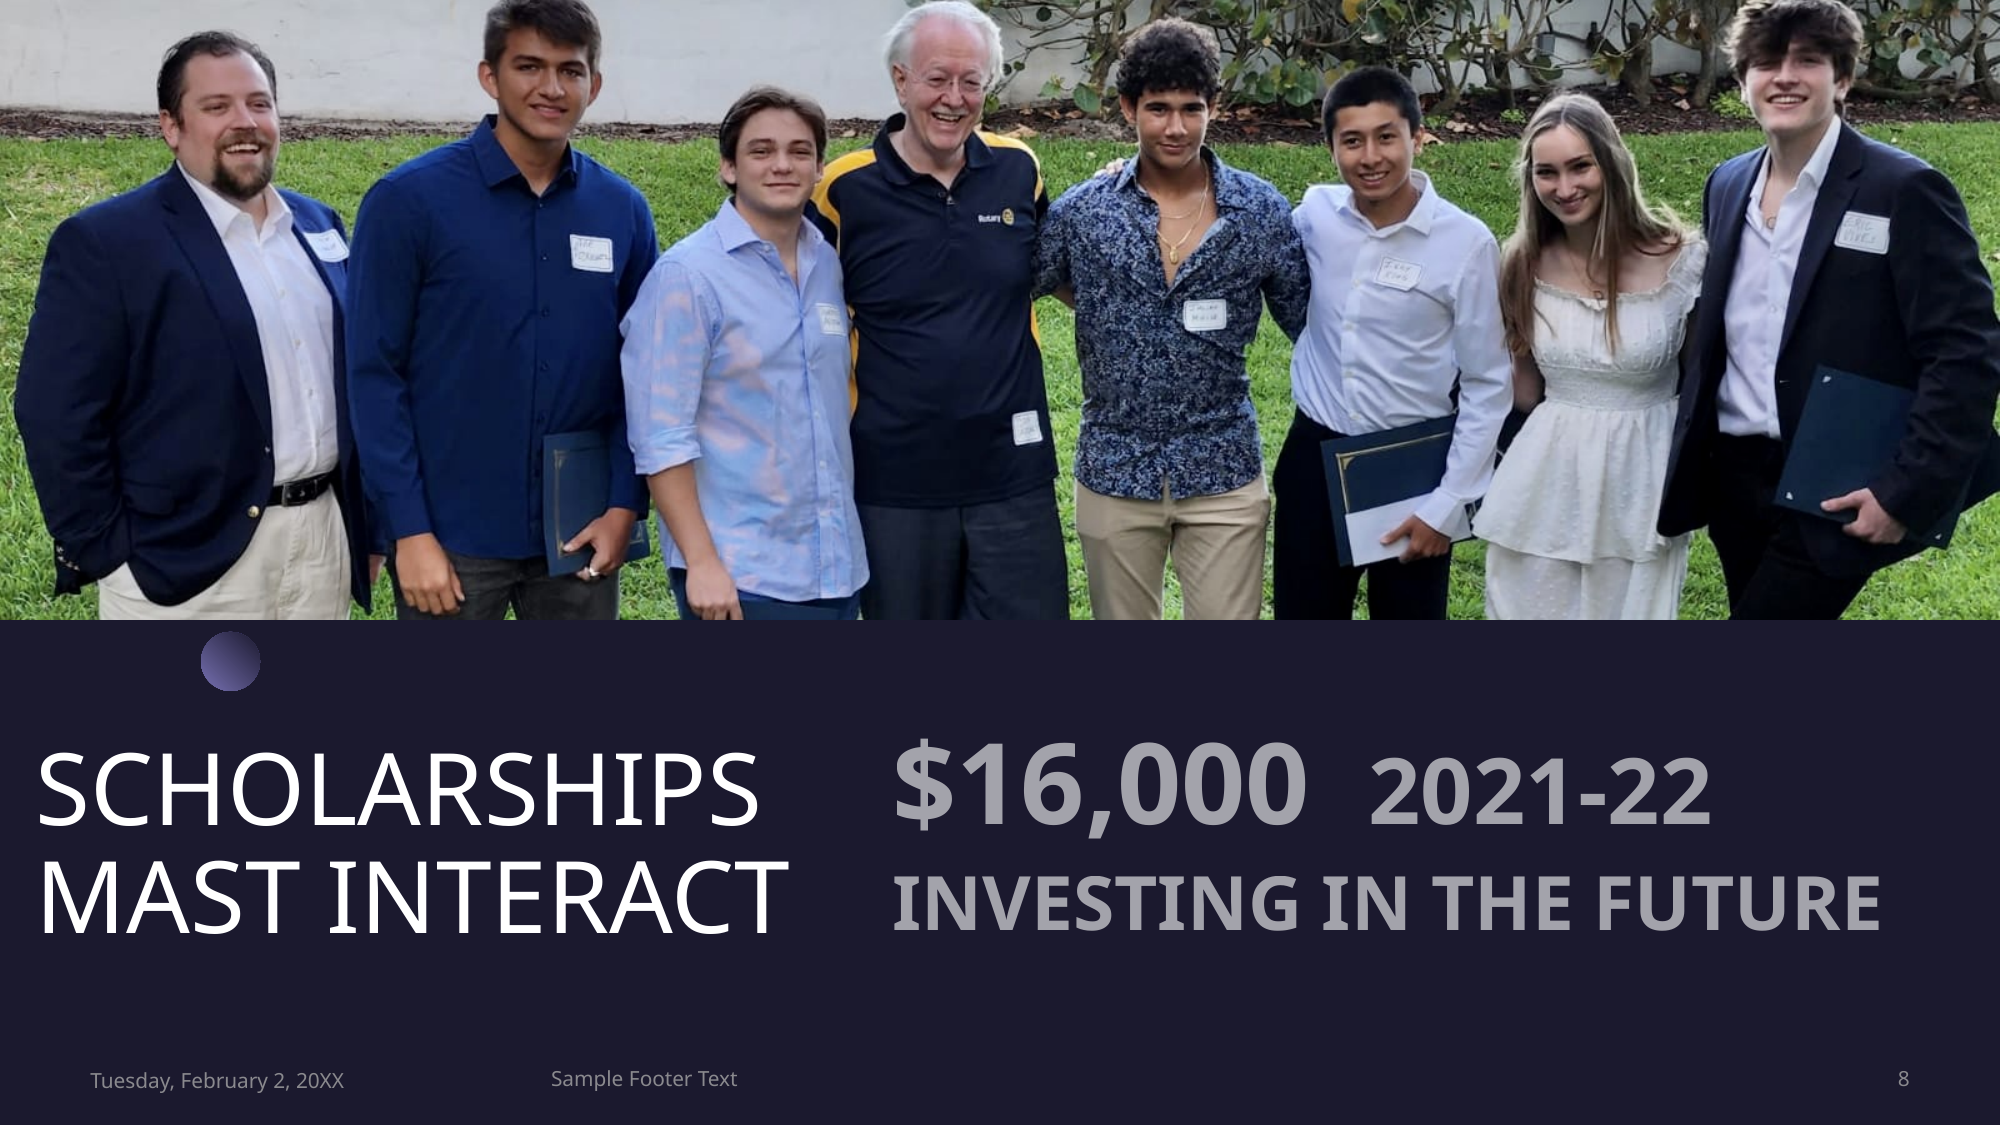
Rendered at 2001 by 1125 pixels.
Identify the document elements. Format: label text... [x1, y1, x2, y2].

list $16,000 2021-22 INVESTING IN THE FUTURE [892, 698, 1965, 989]
picture [0, 0, 2000, 620]
footer Sample Footer Text [551, 1067, 1598, 1093]
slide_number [90, 1067, 522, 1093]
title SCHOLARSHIPS MAST INTERACT [35, 739, 929, 996]
slide_number 8 [1632, 1067, 1910, 1093]
